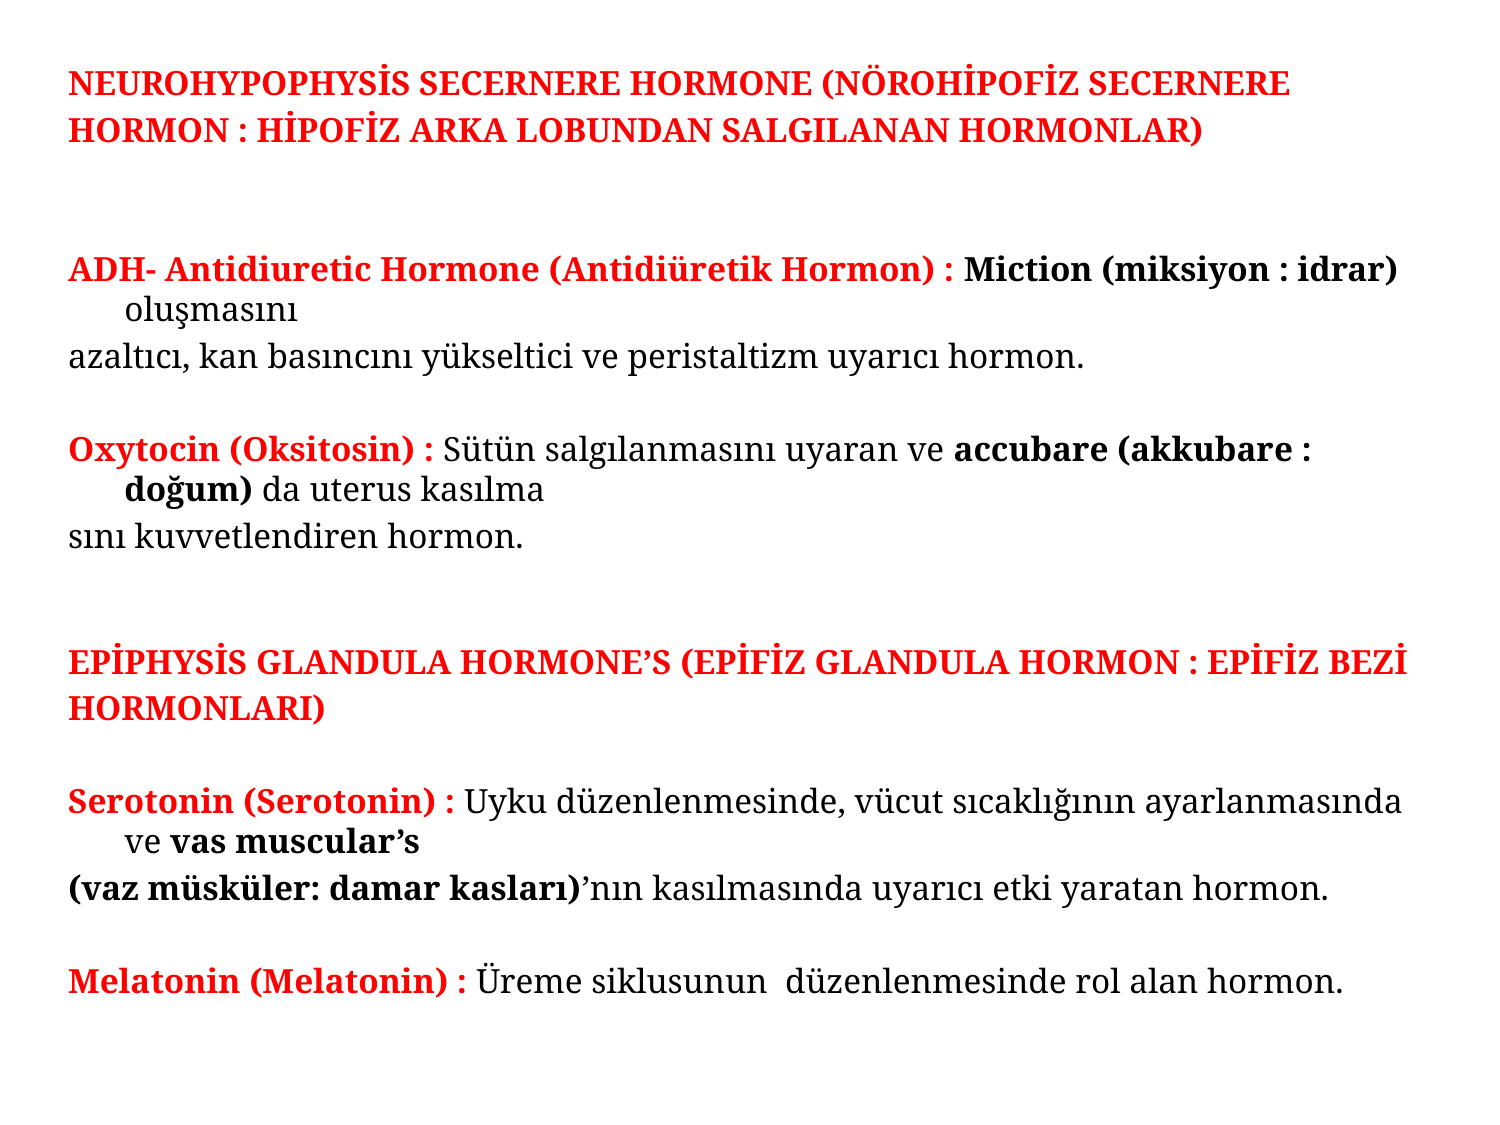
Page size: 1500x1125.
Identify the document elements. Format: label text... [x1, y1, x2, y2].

list NEUROHYPOPHYSİS SECERNERE HORMONE (NÖROHİPOFİZ SECERNERE HORMON : HİPOFİZ ARKA LOBUNDAN SALGILANAN HORMONLAR) ADH- Antidiuretic Hormone (Antidiüretik Hormon) : Miction (miksiyon : idrar) oluşmasını azaltıcı, kan basıncını yükseltici ve peristaltizm uyarıcı hormon. Oxytocin (Oksitosin) : Sütün salgılanmasını uyaran ve accubare (akkubare : doğum) da uterus kasılma sını kuvvetlendiren hormon. [53, 54, 1459, 492]
text_box EPİPHYSİS GLANDULA HORMONE’S (EPİFİZ GLANDULA HORMON : EPİFİZ BEZİ HORMONLARI) Serotonin (Serotonin) : Uyku düzenlenmesinde, vücut sıcaklığının ayarlanmasında ve vas muscular’s (vaz müsküler: damar kasları)’nın kasılmasında uyarıcı etki yaratan hormon. Melatonin (Melatonin) : Üreme siklusunun düzenlenmesinde rol alan hormon. [53, 633, 1459, 1008]
